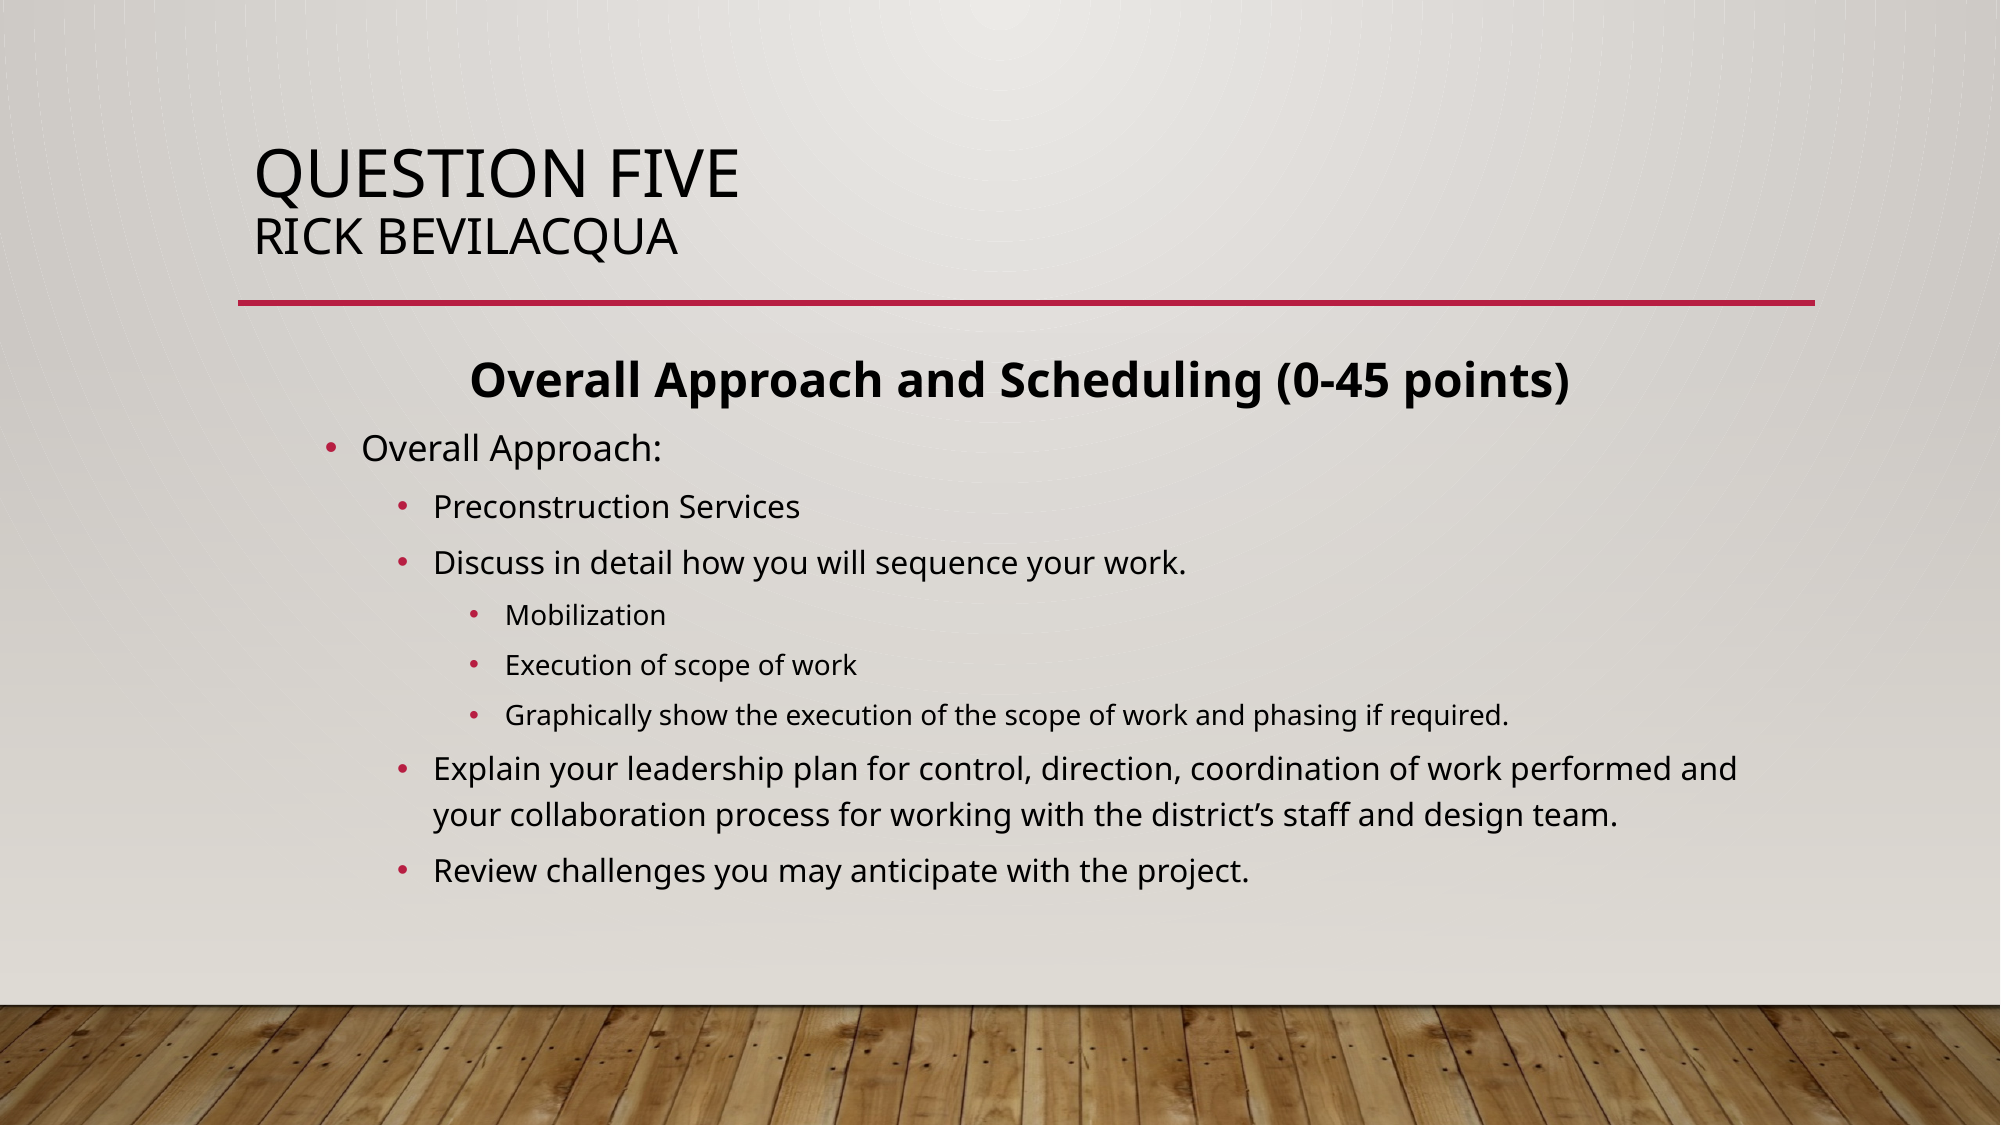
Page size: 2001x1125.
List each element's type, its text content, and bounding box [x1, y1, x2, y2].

title Question five rick bevilacqua [238, 131, 1814, 305]
list Overall Approach and Scheduling (0-45 points) Overall Approach: Preconstruction Services Discuss in detail how you will sequence your work. Mobilization Execution of scope of work Graphically show the execution of the scope of work and phasing if required. Explain your leadership plan for control, direction, coordination of work performed and your collaboration process for working with the district’s staff and design team. Review challenges you may anticipate with the project. [238, 330, 1814, 897]
picture [0, 1005, 2000, 1125]
